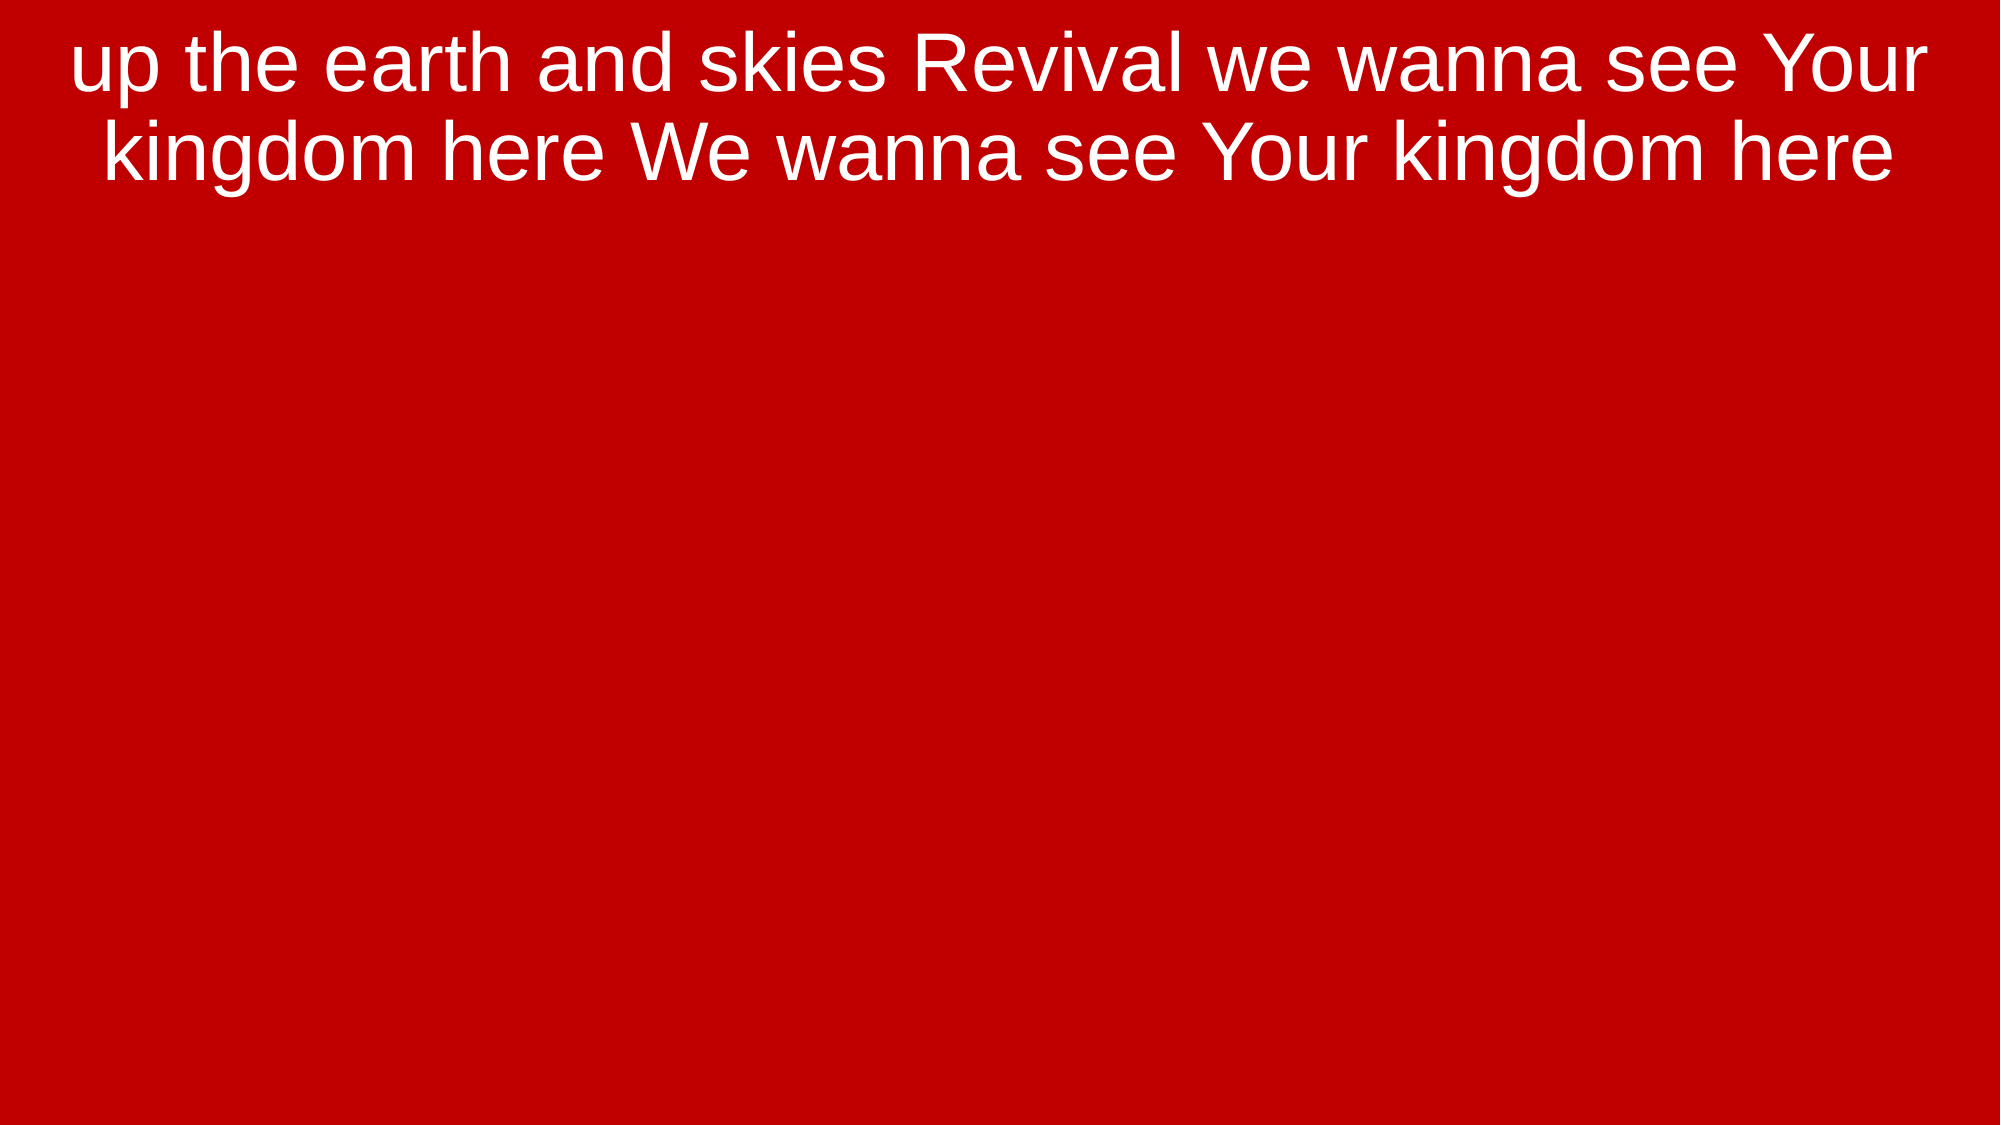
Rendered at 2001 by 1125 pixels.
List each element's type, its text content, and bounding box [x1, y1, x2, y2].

list up the earth and skies Revival we wanna see Your kingdom here We wanna see Your kingdom here [0, 11, 2000, 925]
